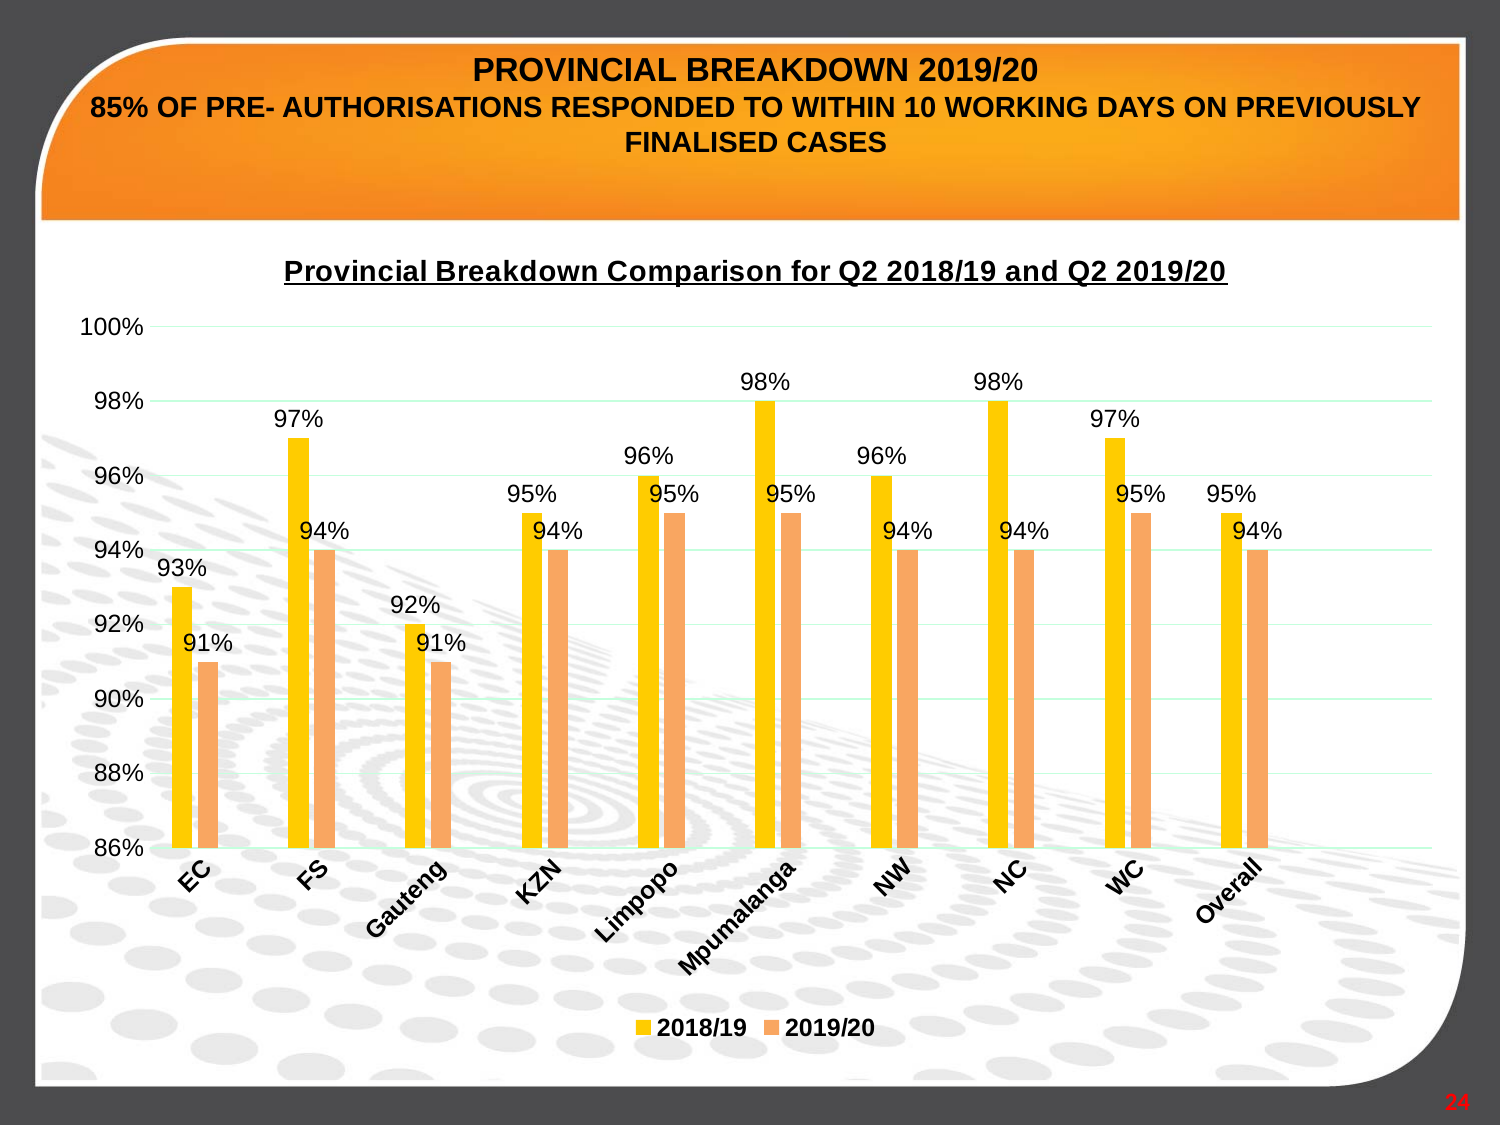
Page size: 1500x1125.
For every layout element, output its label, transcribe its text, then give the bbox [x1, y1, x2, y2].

picture [0, 0, 1500, 1125]
chart [51, 221, 1461, 1048]
slide_number 24 [1135, 1070, 1486, 1125]
title PROVINCIAL BREAKDOWN 2019/20 85% OF PRE- AUTHORISATIONS RESPONDED TO WITHIN 10 WORKING DAYS ON PREVIOUSLY FINALISED CASES [38, 98, 1474, 199]
